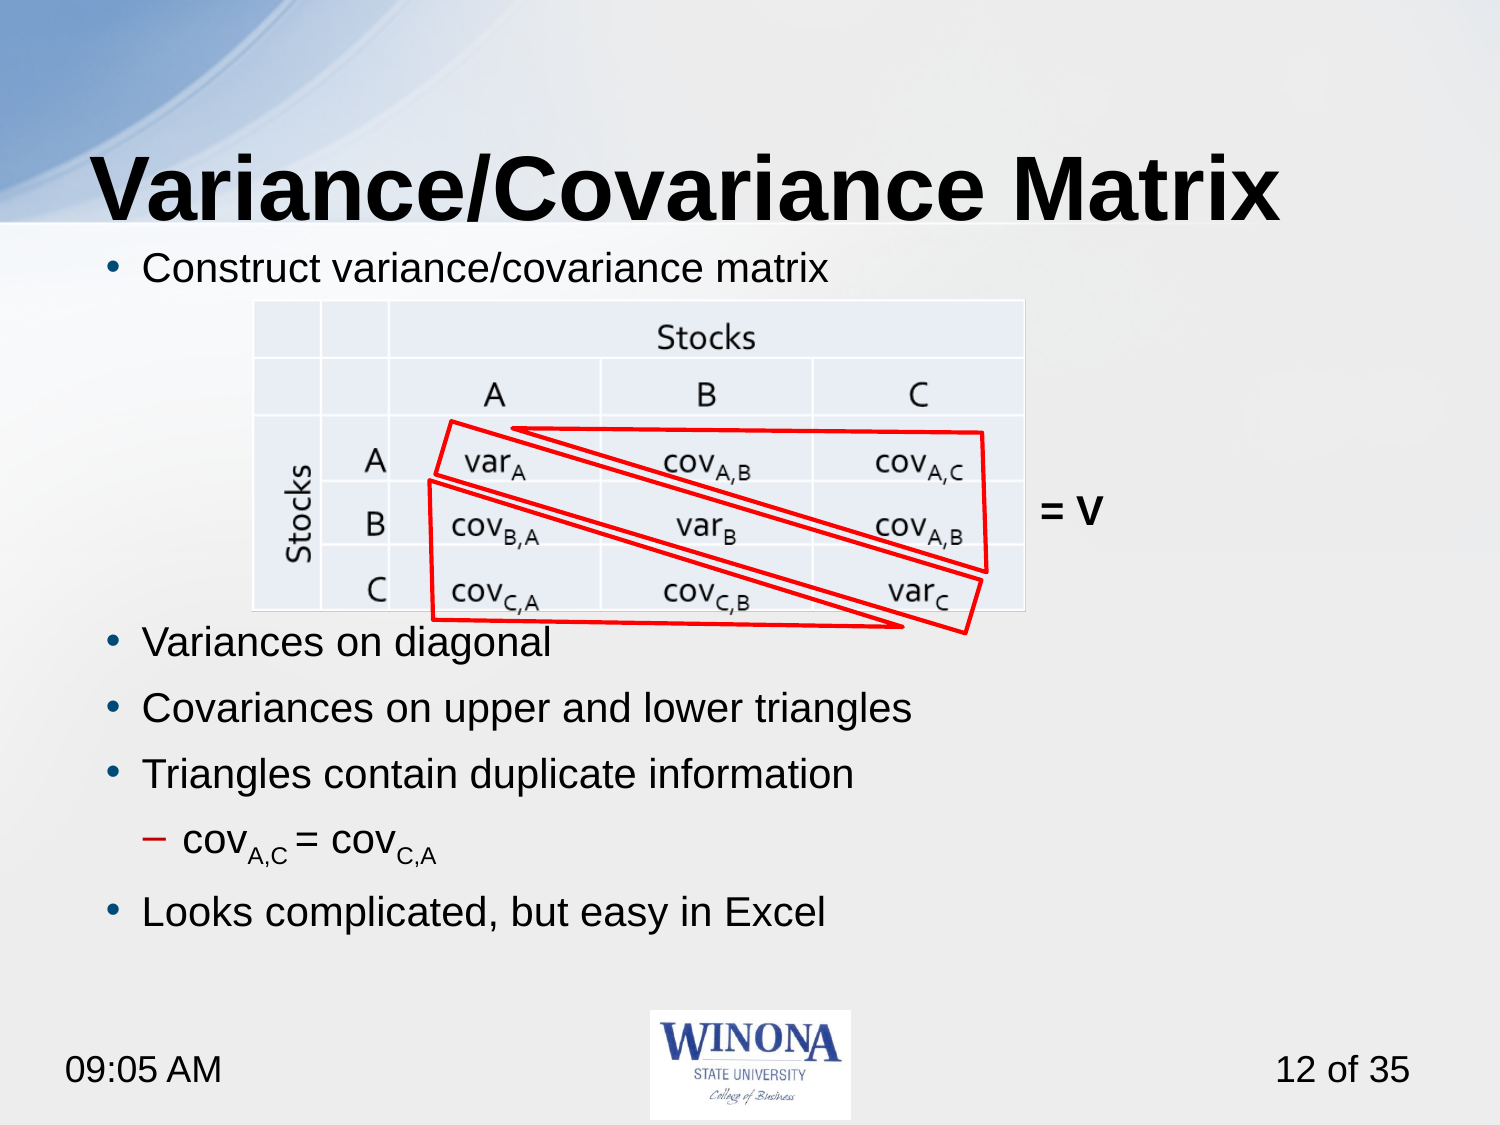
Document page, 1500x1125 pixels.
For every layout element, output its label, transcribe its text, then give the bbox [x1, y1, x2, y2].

title Variance/Covariance Matrix [75, 58, 1426, 247]
list Construct variance/covariance matrix = V Variances on diagonal Covariances on upper and lower triangles Triangles contain duplicate information covA,C = covC,A Looks complicated, but easy in Excel [91, 233, 1409, 1025]
picture [0, 0, 1500, 1125]
